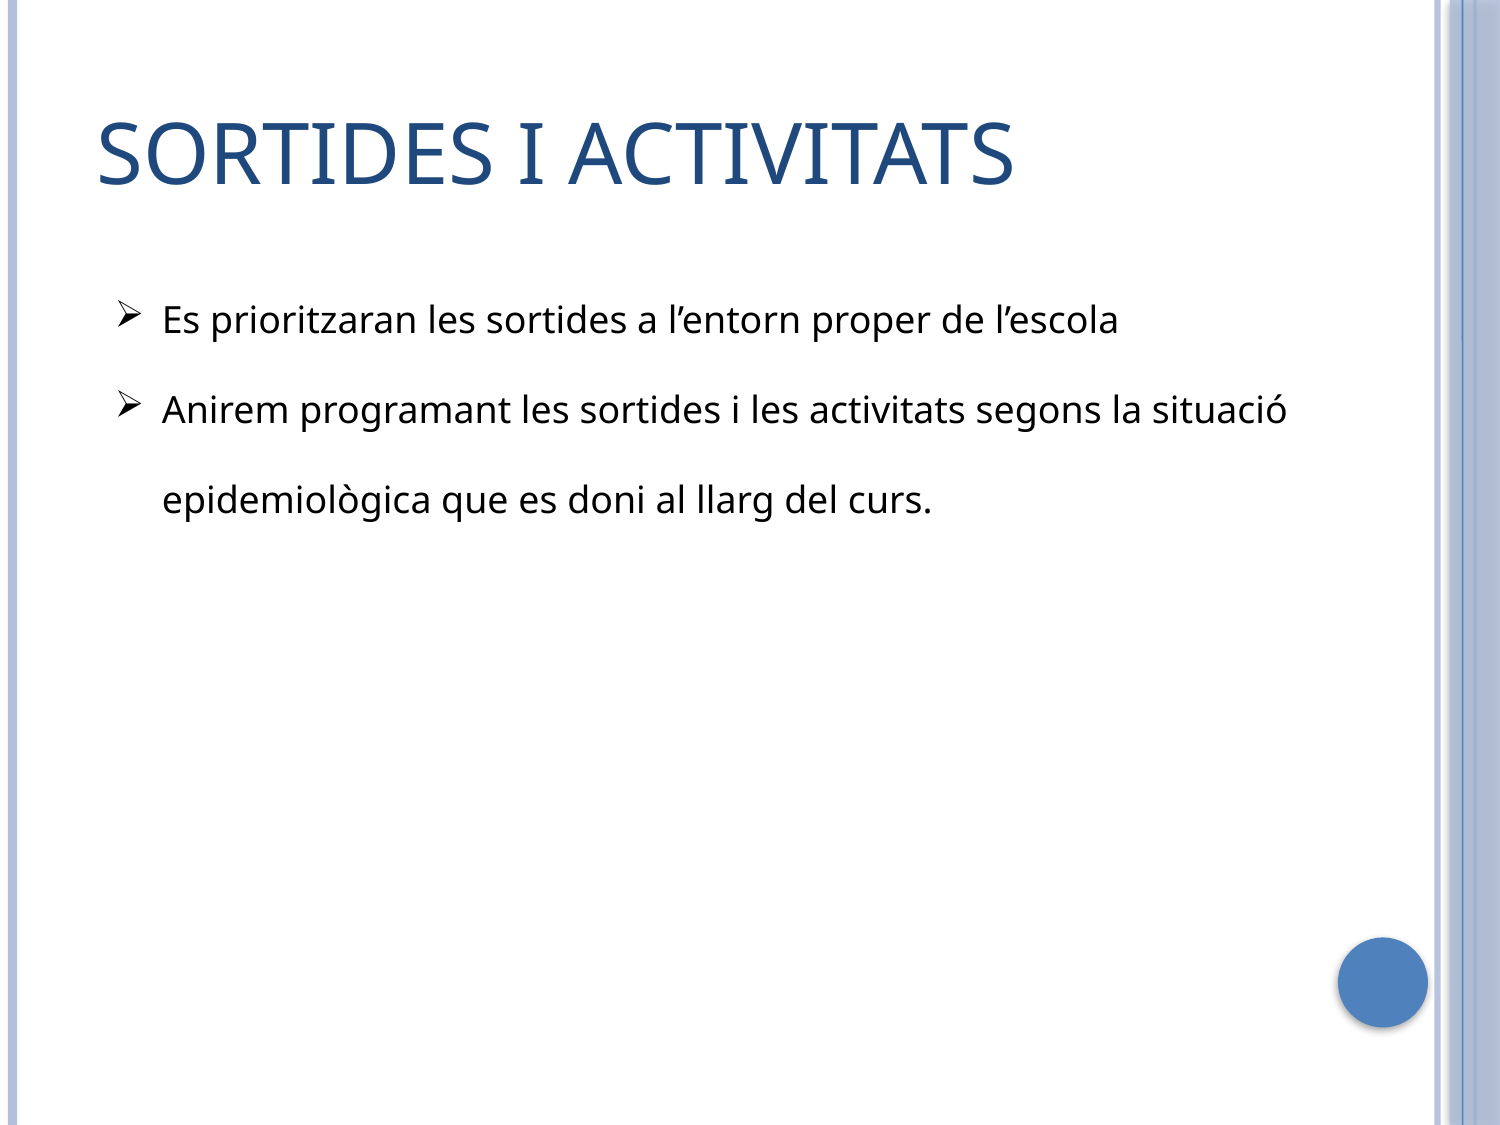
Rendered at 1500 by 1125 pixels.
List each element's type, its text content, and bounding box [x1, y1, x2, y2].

text_box Es prioritzaran les sortides a l’entorn proper de l’escola Anirem programant les sortides i les activitats segons la situació epidemiològica que es doni al llarg del curs. [100, 243, 1376, 596]
title Sortides i activitats [76, 66, 1059, 209]
